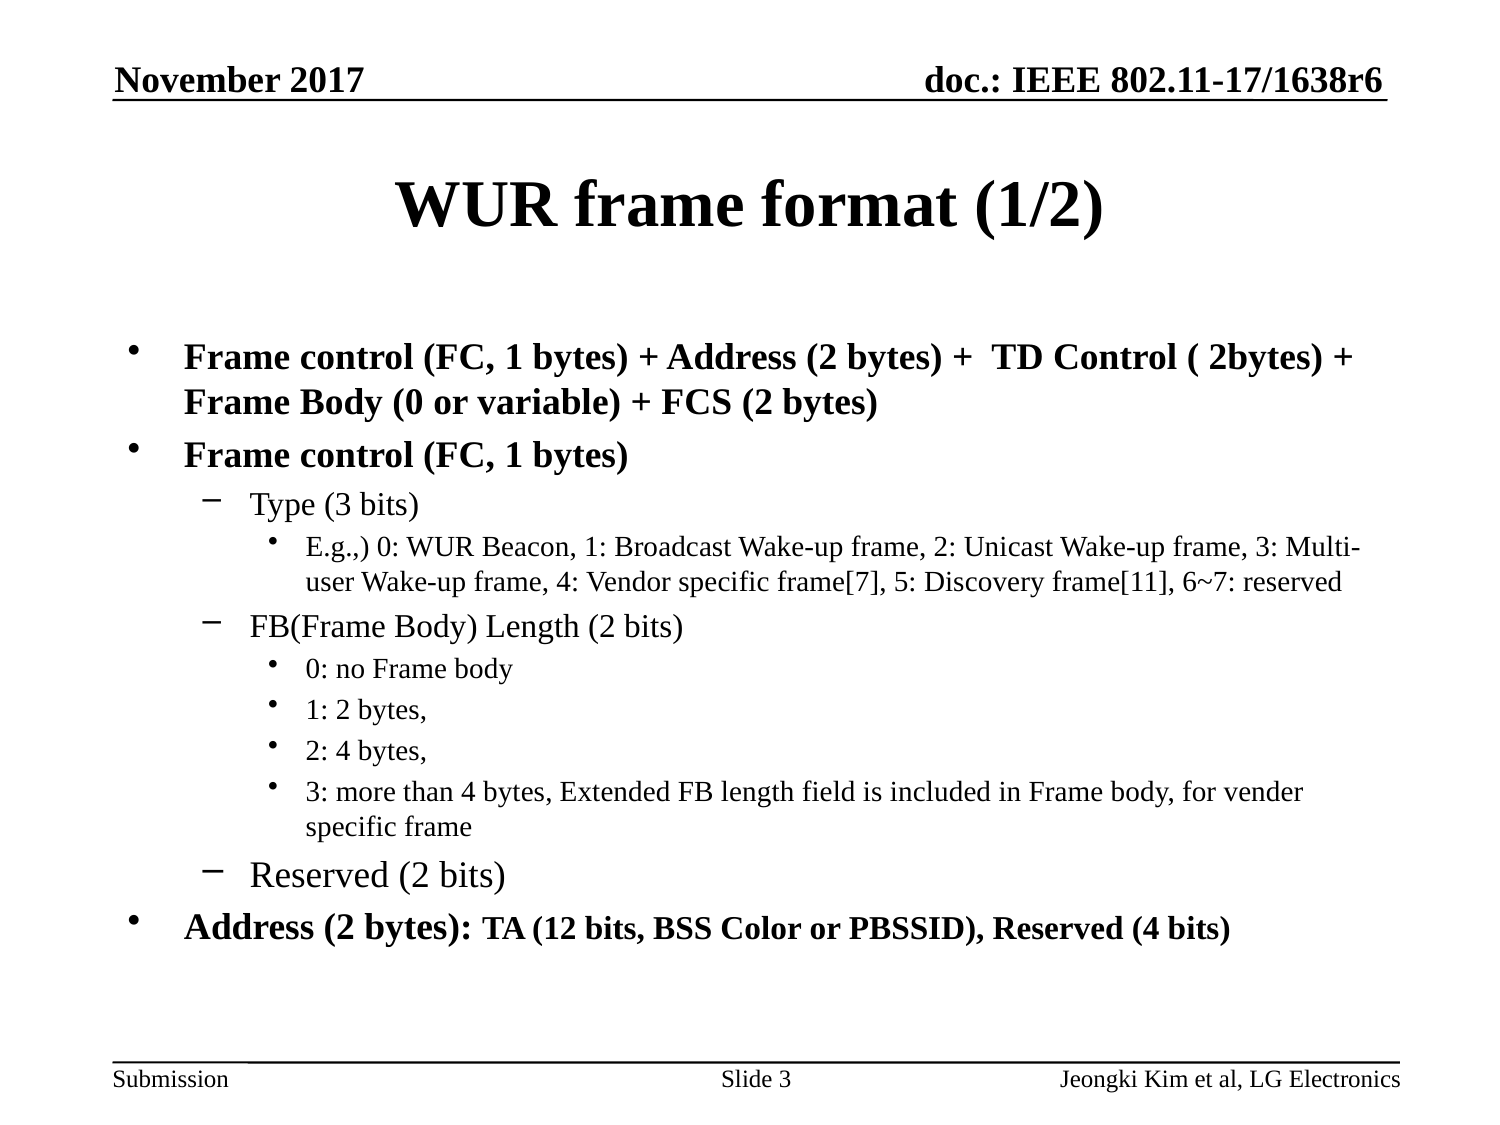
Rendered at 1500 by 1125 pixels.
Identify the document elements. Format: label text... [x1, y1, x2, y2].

footer Jeongki Kim et al, LG Electronics [1055, 1061, 1402, 1093]
slide_number Slide 3 [712, 1061, 800, 1093]
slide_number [114, 54, 374, 101]
title WUR frame format (1/2) [112, 112, 1388, 288]
list Frame control (FC, 1 bytes) + Address (2 bytes) + TD Control ( 2bytes) + Frame Body (0 or variable) + FCS (2 bytes) Frame control (FC, 1 bytes) Type (3 bits) E.g.,) 0: WUR Beacon, 1: Broadcast Wake-up frame, 2: Unicast Wake-up frame, 3: Multi-user Wake-up frame, 4: Vendor specific frame[7], 5: Discovery frame[11], 6~7: reserved FB(Frame Body) Length (2 bits) 0: no Frame body 1: 2 bytes, 2: 4 bytes, 3: more than 4 bytes, Extended FB length field is included in Frame body, for vender specific frame Reserved (2 bits) Address (2 bytes): TA (12 bits, BSS Color or PBSSID), Reserved (4 bits) [112, 324, 1388, 1001]
